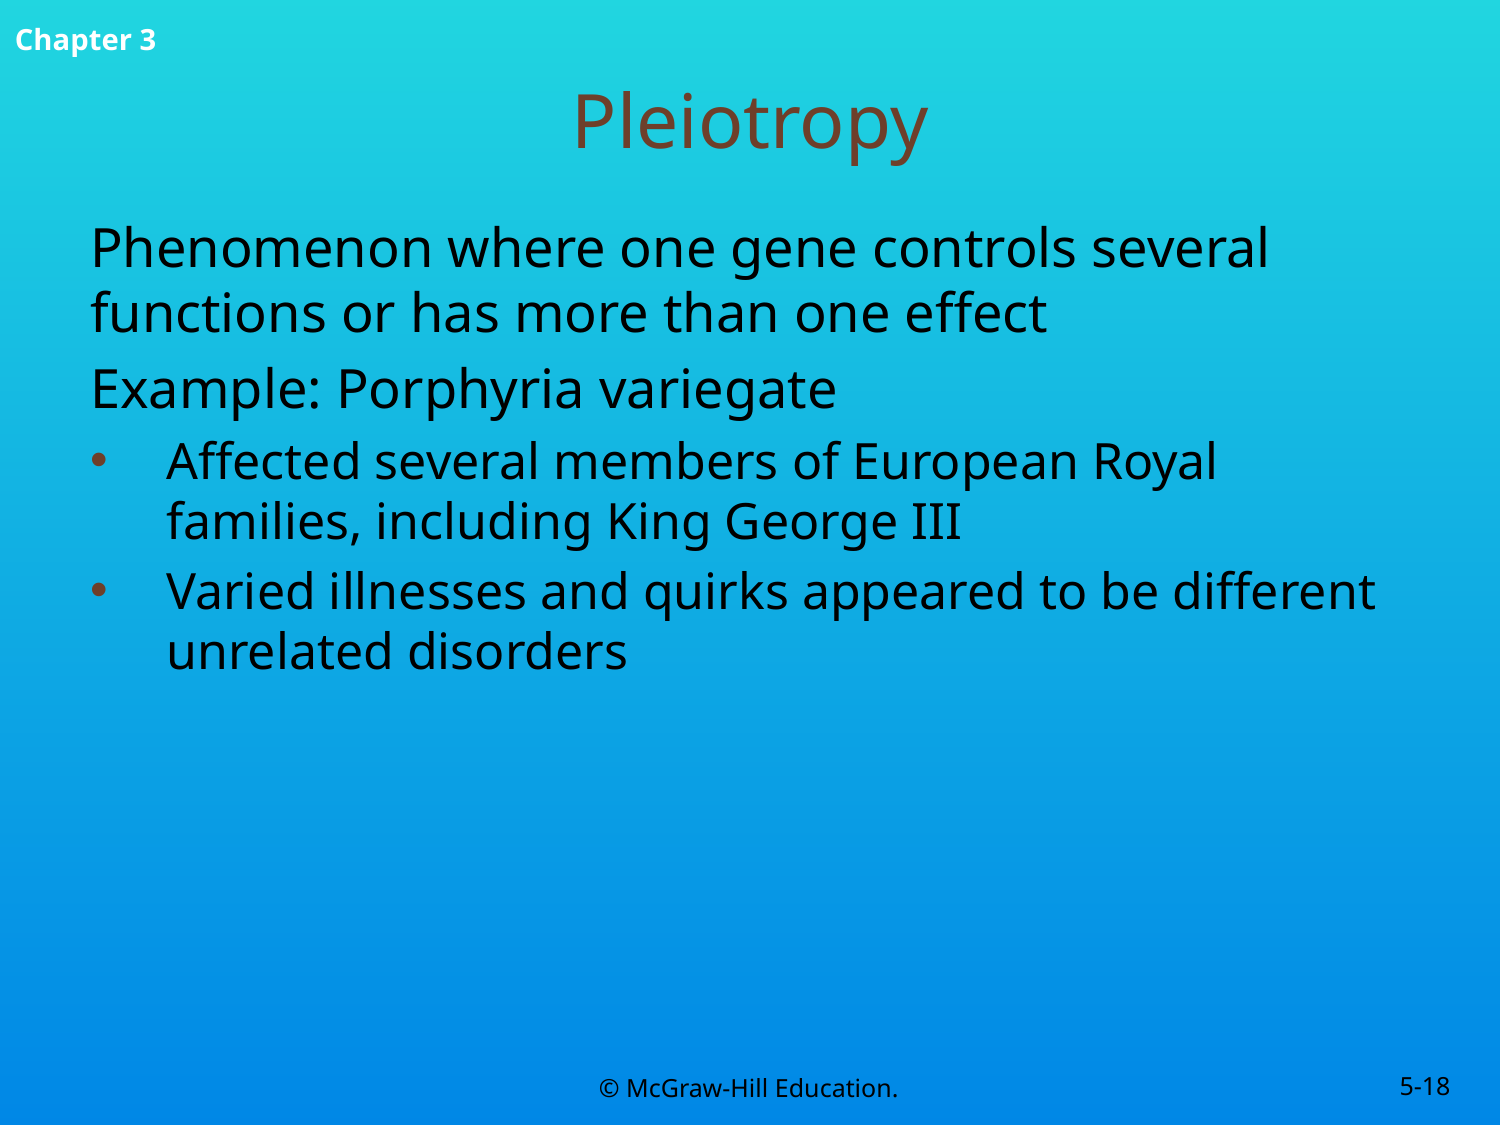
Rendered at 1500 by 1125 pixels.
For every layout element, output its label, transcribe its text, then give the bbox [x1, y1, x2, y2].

title Pleiotropy [25, 24, 1475, 213]
list Phenomenon where one gene controls several functions or has more than one effect Example: Porphyria variegate Affected several members of European Royal families, including King George III Varied illnesses and quirks appeared to be different unrelated disorders [75, 206, 1425, 1051]
